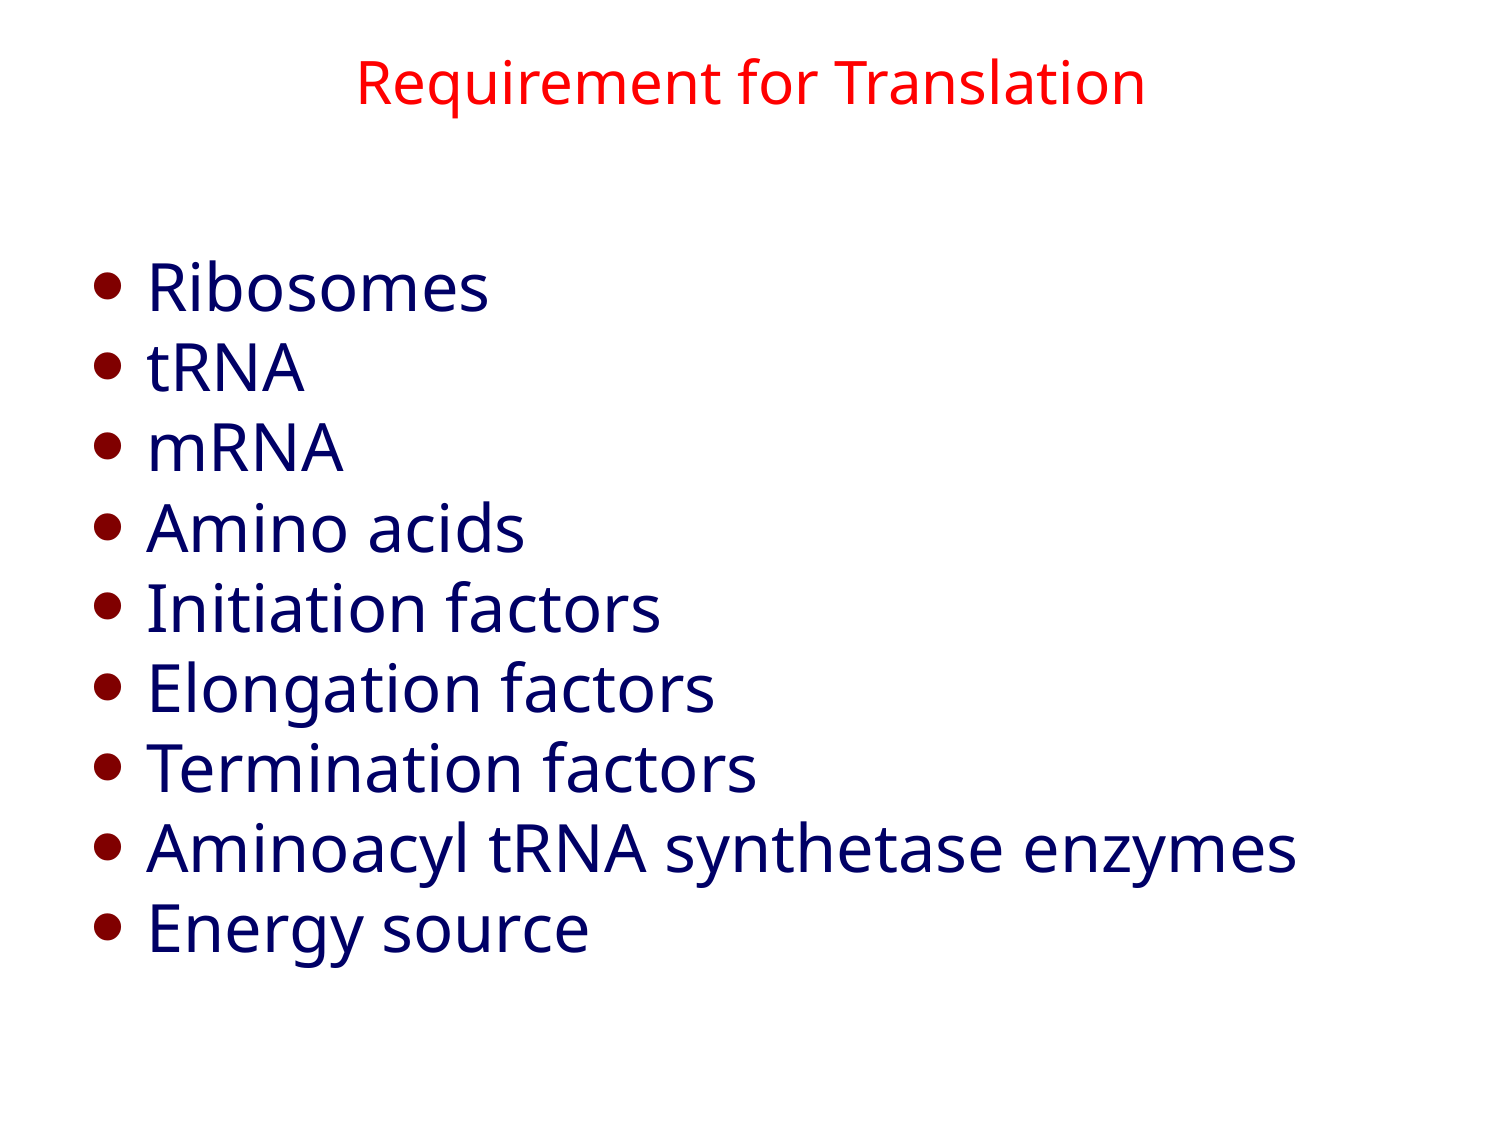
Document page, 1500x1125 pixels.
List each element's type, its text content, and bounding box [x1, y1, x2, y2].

list Ribosomes tRNA mRNA Amino acids Initiation factors Elongation factors Termination factors Aminoacyl tRNA synthetase enzymes Energy source [75, 237, 1425, 980]
title Requirement for Translation [76, 37, 1427, 125]
